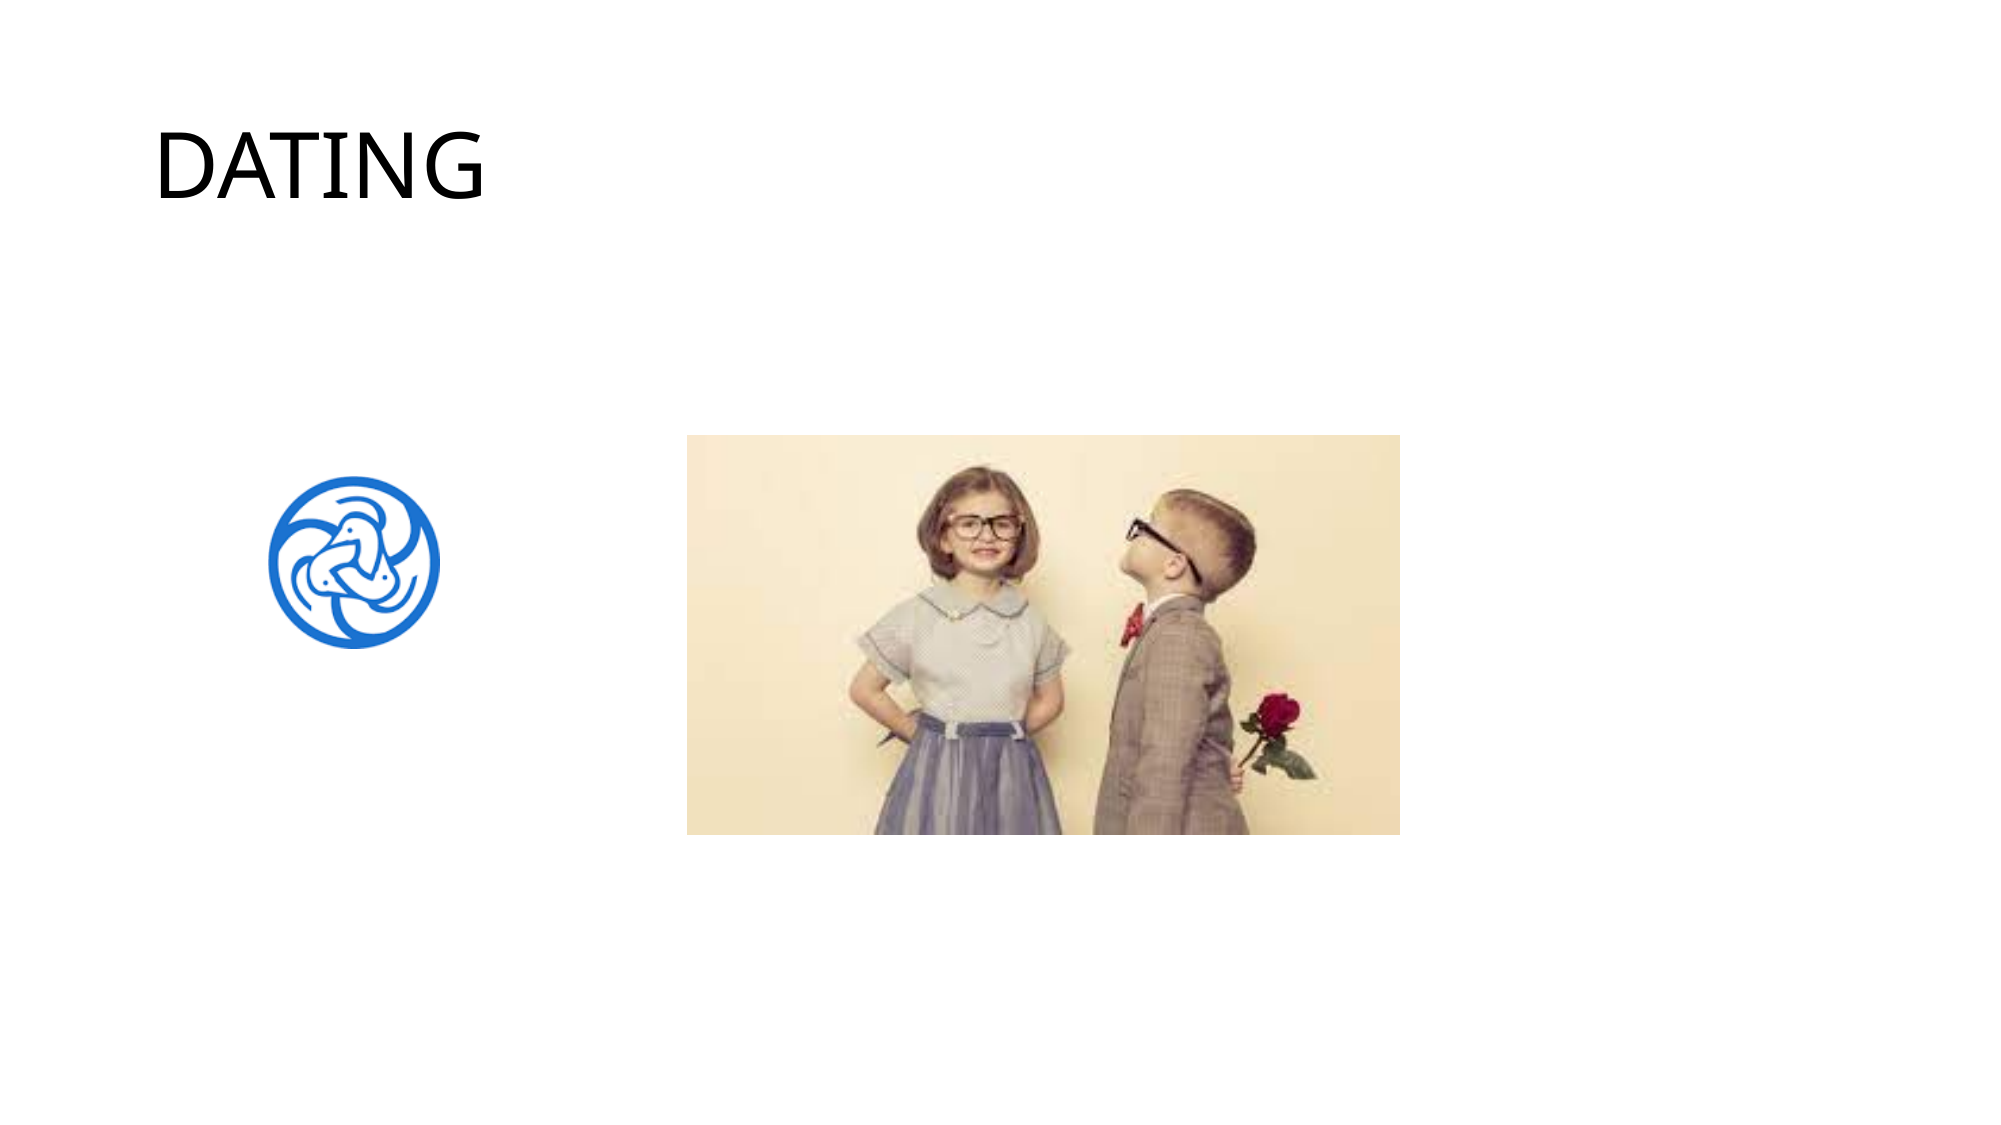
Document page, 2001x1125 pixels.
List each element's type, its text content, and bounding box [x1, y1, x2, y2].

title DATING [137, 59, 1863, 278]
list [687, 435, 1400, 835]
picture [268, 476, 440, 649]
